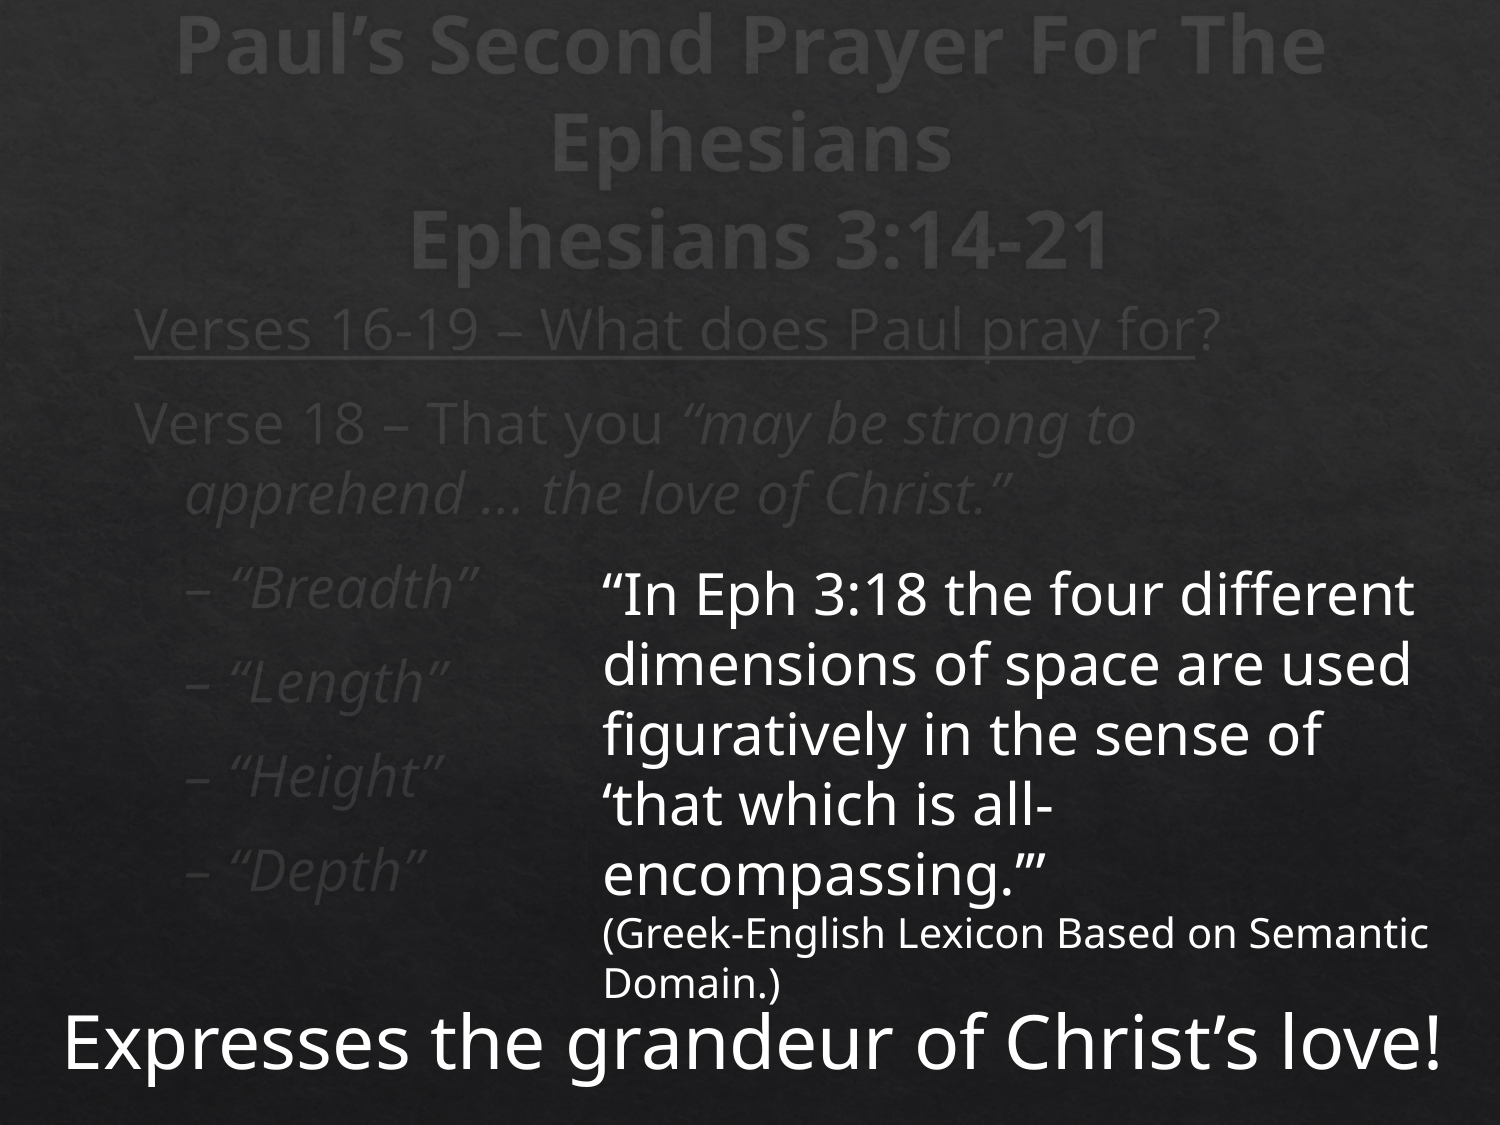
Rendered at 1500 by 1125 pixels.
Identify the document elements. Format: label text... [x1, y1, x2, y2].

title Paul’s Second Prayer For The Ephesians Ephesians 3:14-21 [12, 0, 1490, 293]
text_box “In Eph 3:18 the four different dimensions of space are used figuratively in the sense of ‘that which is all-encompassing.’” (Greek-English Lexicon Based on Semantic Domain.) [587, 549, 1463, 1015]
list Verses 16-19 – What does Paul pray for? Verse 18 – That you “may be strong to apprehend … the love of Christ.” – “Breadth” – “Length” – “Height” – “Depth” [112, 297, 1387, 937]
text_box Expresses the grandeur of Christ’s love! [46, 987, 1460, 1093]
